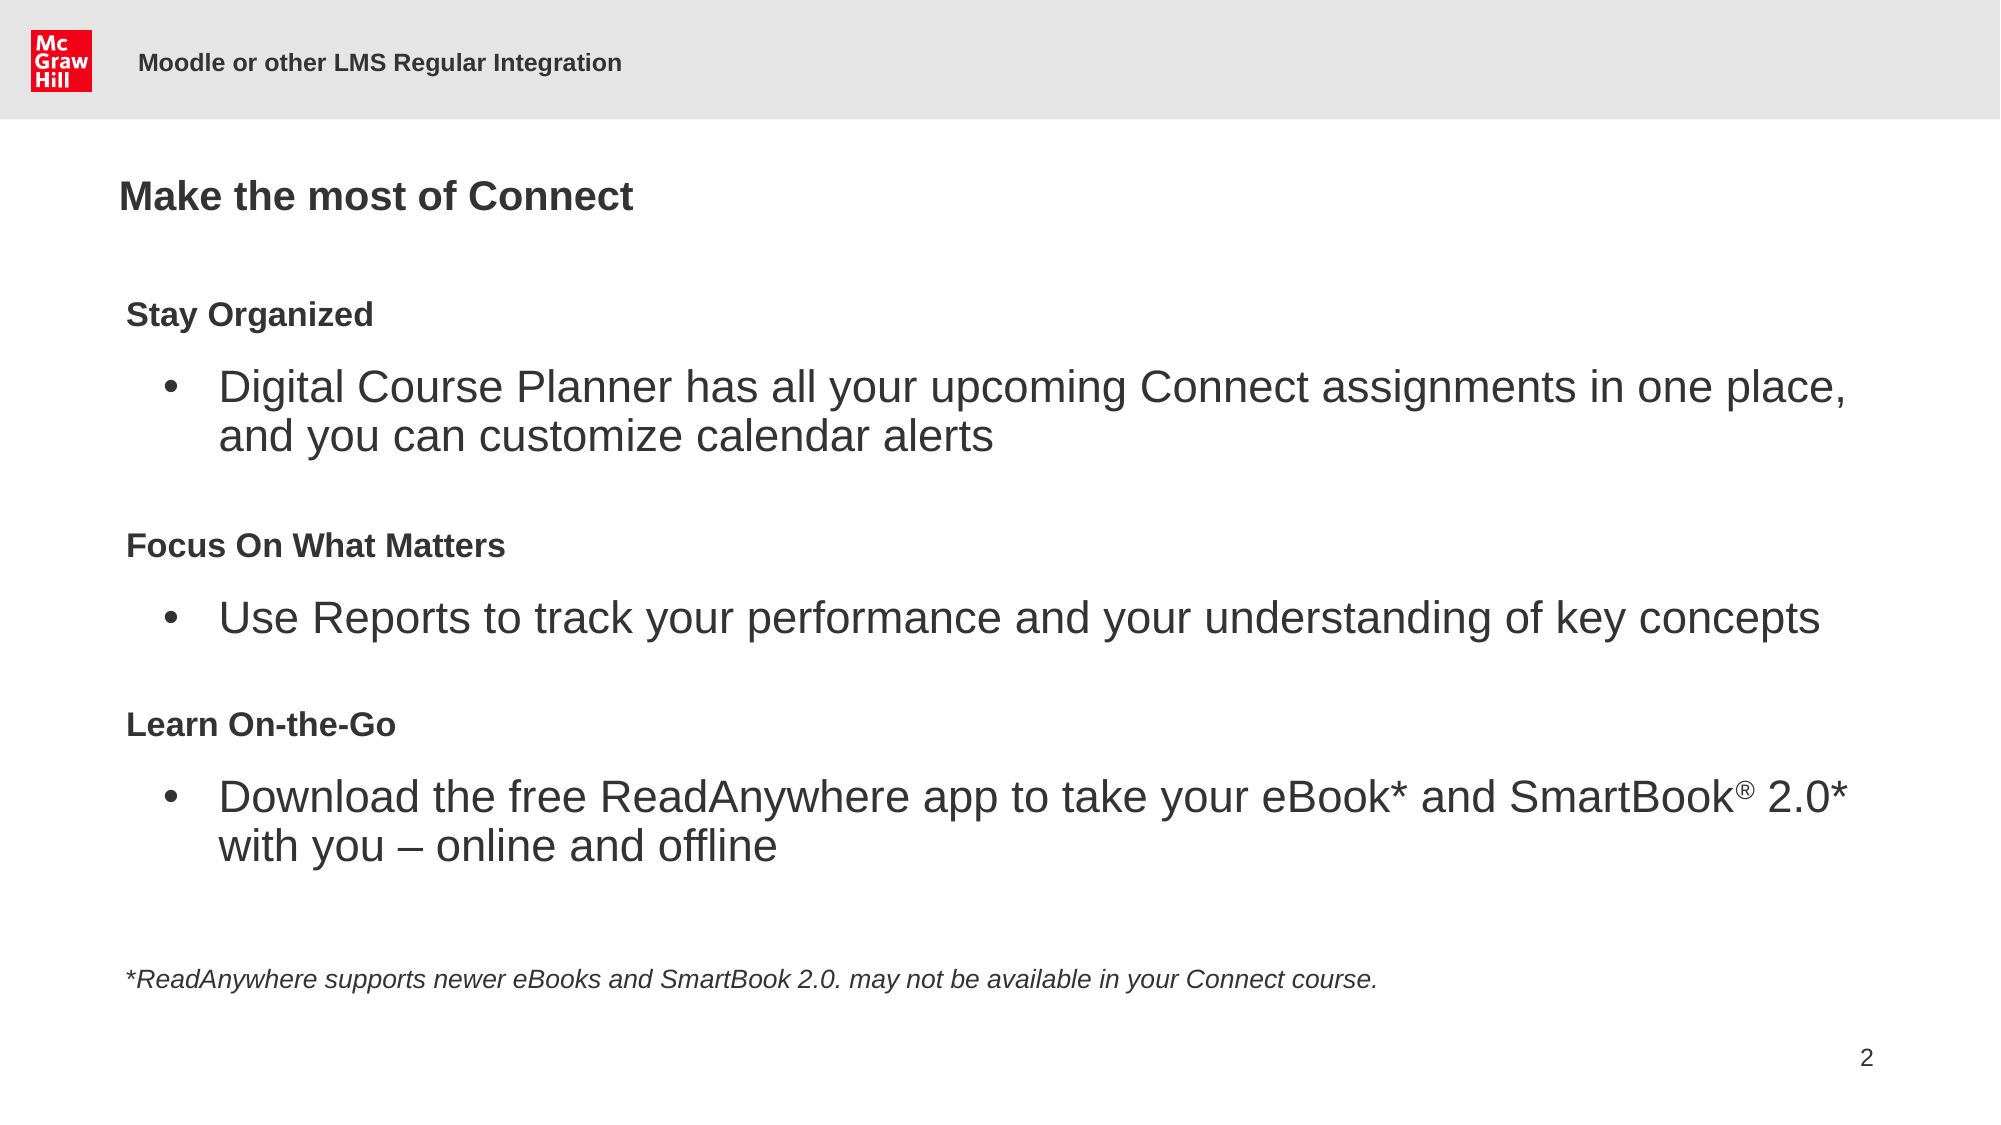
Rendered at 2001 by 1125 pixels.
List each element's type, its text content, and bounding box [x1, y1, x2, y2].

list Stay Organized Digital Course Planner has all your upcoming Connect assignments in one place, and you can customize calendar alerts Focus On What Matters Use Reports to track your performance and your understanding of key concepts Learn On-the-Go Download the free ReadAnywhere app to take your eBook* and SmartBook® 2.0* with you – online and offline *ReadAnywhere supports newer eBooks and SmartBook 2.0. may not be available in your Connect course. [111, 284, 1868, 1003]
footer Moodle or other LMS Regular Integration [123, 31, 799, 92]
title Make the most of Connect [103, 167, 1868, 228]
